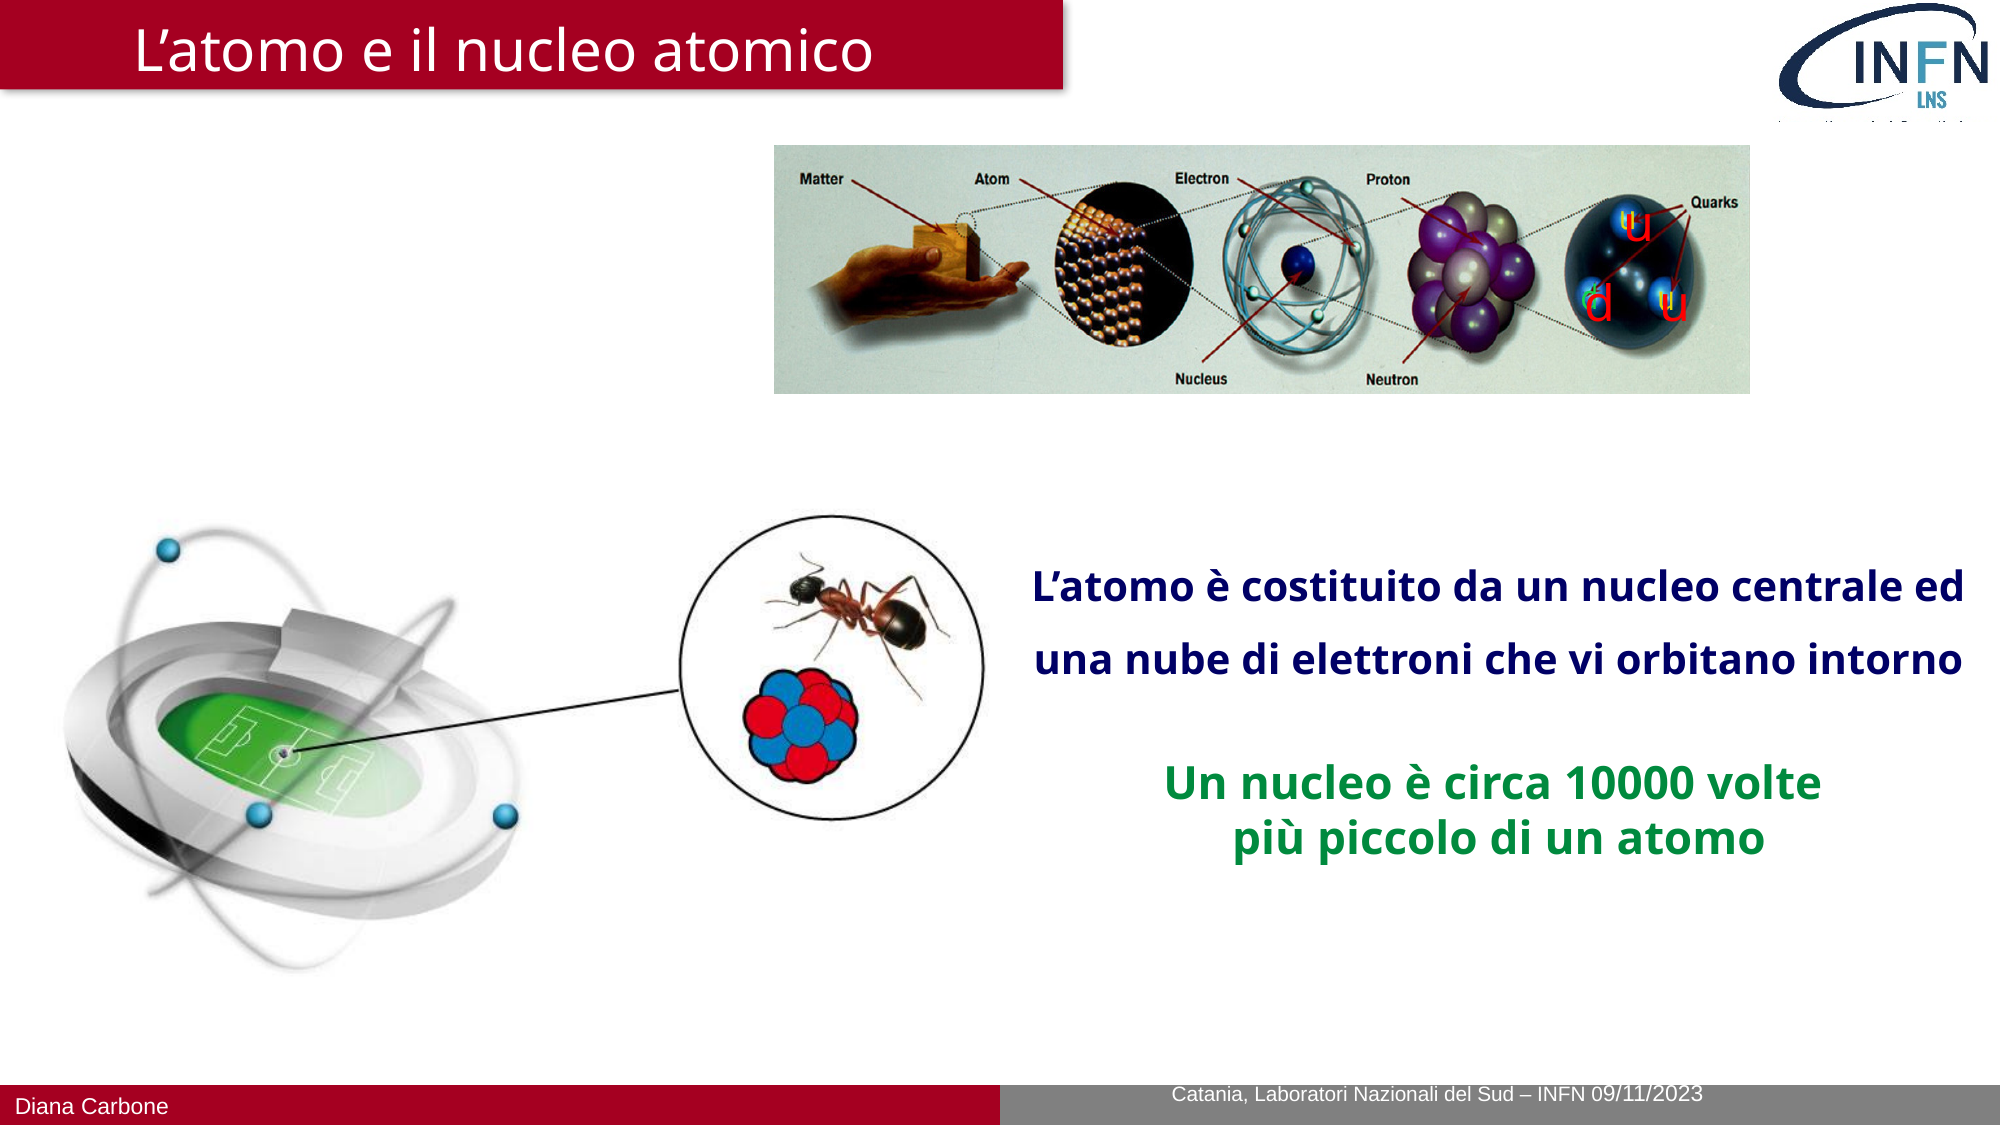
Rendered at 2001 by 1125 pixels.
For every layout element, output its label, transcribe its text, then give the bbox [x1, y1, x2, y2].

picture [1772, 2, 1998, 122]
picture [35, 497, 1010, 980]
text_box Un nucleo è circa 10000 volte più piccolo di un atomo [1758, 746, 1858, 872]
text_box [1138, 429, 1758, 1048]
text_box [774, 145, 1750, 394]
text_box L’atomo è costituito da un nucleo centrale ed una nube di elettroni che vi orbitano intorno [1010, 535, 1138, 684]
text_box L’atomo è costituito da un nucleo centrale ed una nube di elettroni che vi orbitano intorno [1758, 535, 2000, 684]
text_box L’atomo e il nucleo atomico [119, 0, 983, 98]
